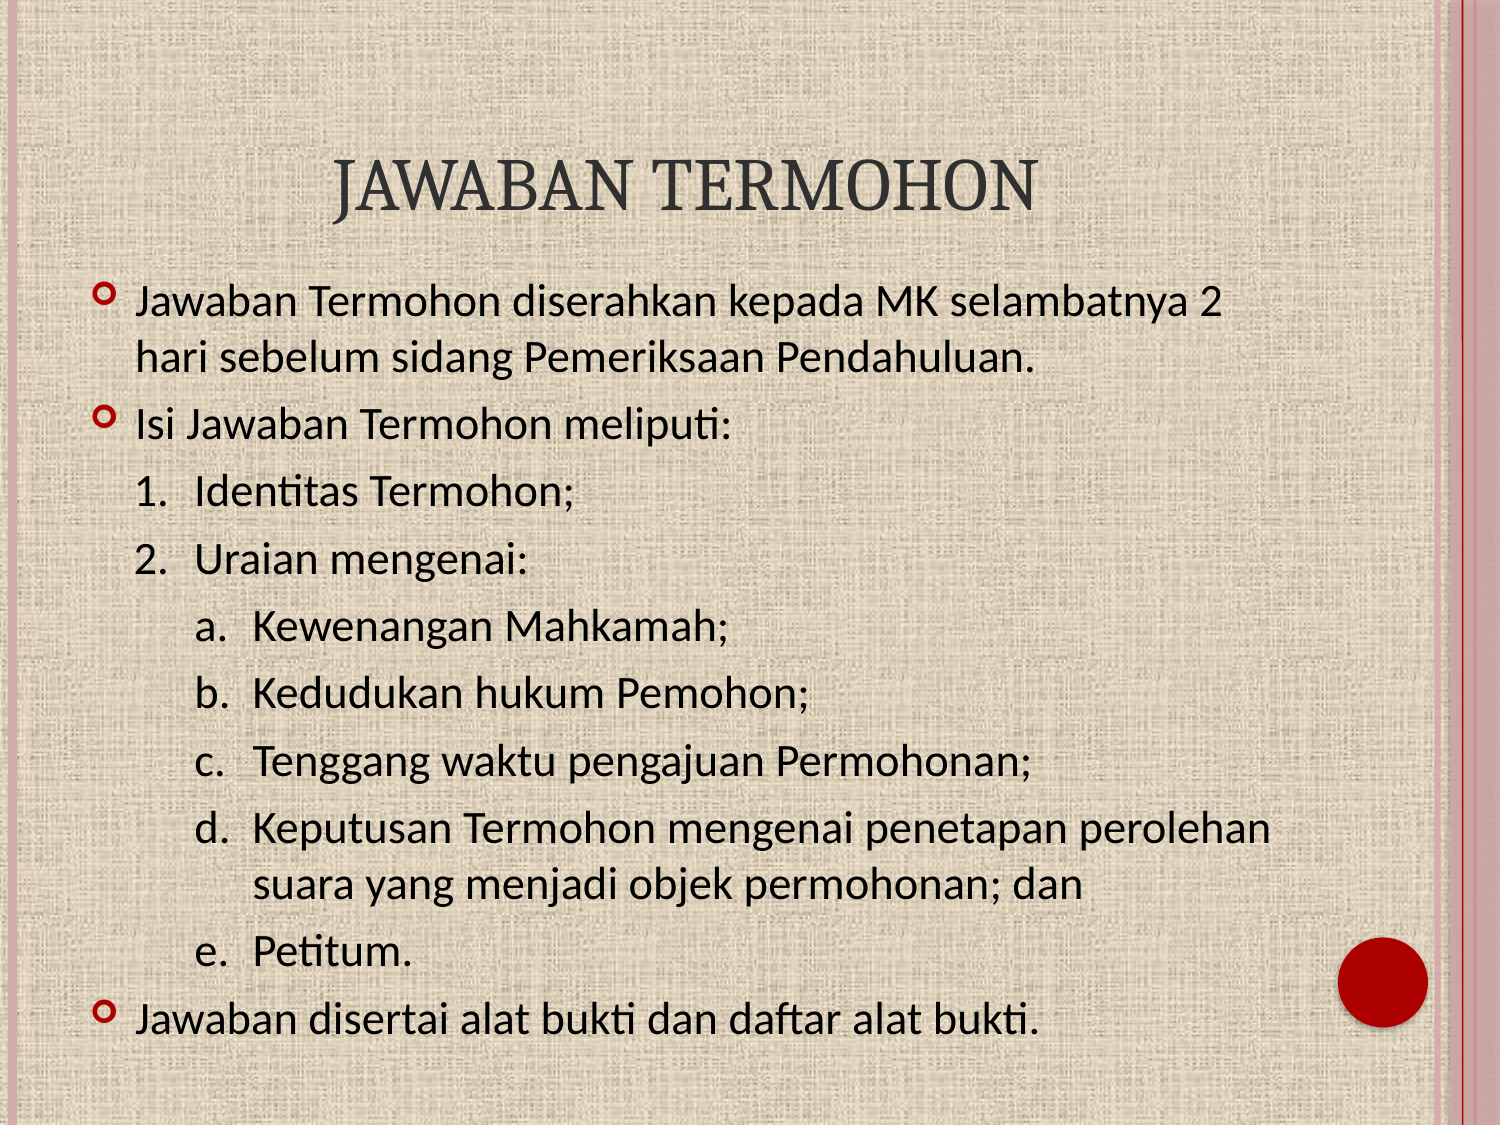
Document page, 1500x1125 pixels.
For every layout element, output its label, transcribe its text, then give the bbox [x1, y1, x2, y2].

title Jawaban Termohon [75, 45, 1300, 233]
list Jawaban Termohon diserahkan kepada MK selambatnya 2 hari sebelum sidang Pemeriksaan Pendahuluan. Isi Jawaban Termohon meliputi: 1. Identitas Termohon; 2. Uraian mengenai: a. Kewenangan Mahkamah; b. Kedudukan hukum Pemohon; c. Tenggang waktu pengajuan Permohonan; d. Keputusan Termohon mengenai penetapan perolehan suara yang menjadi objek permohonan; dan e. Petitum. Jawaban disertai alat bukti dan daftar alat bukti. [75, 262, 1300, 1062]
picture [1441, 0, 1449, 1125]
picture [18, 0, 1434, 1125]
picture [0, 0, 7, 1125]
